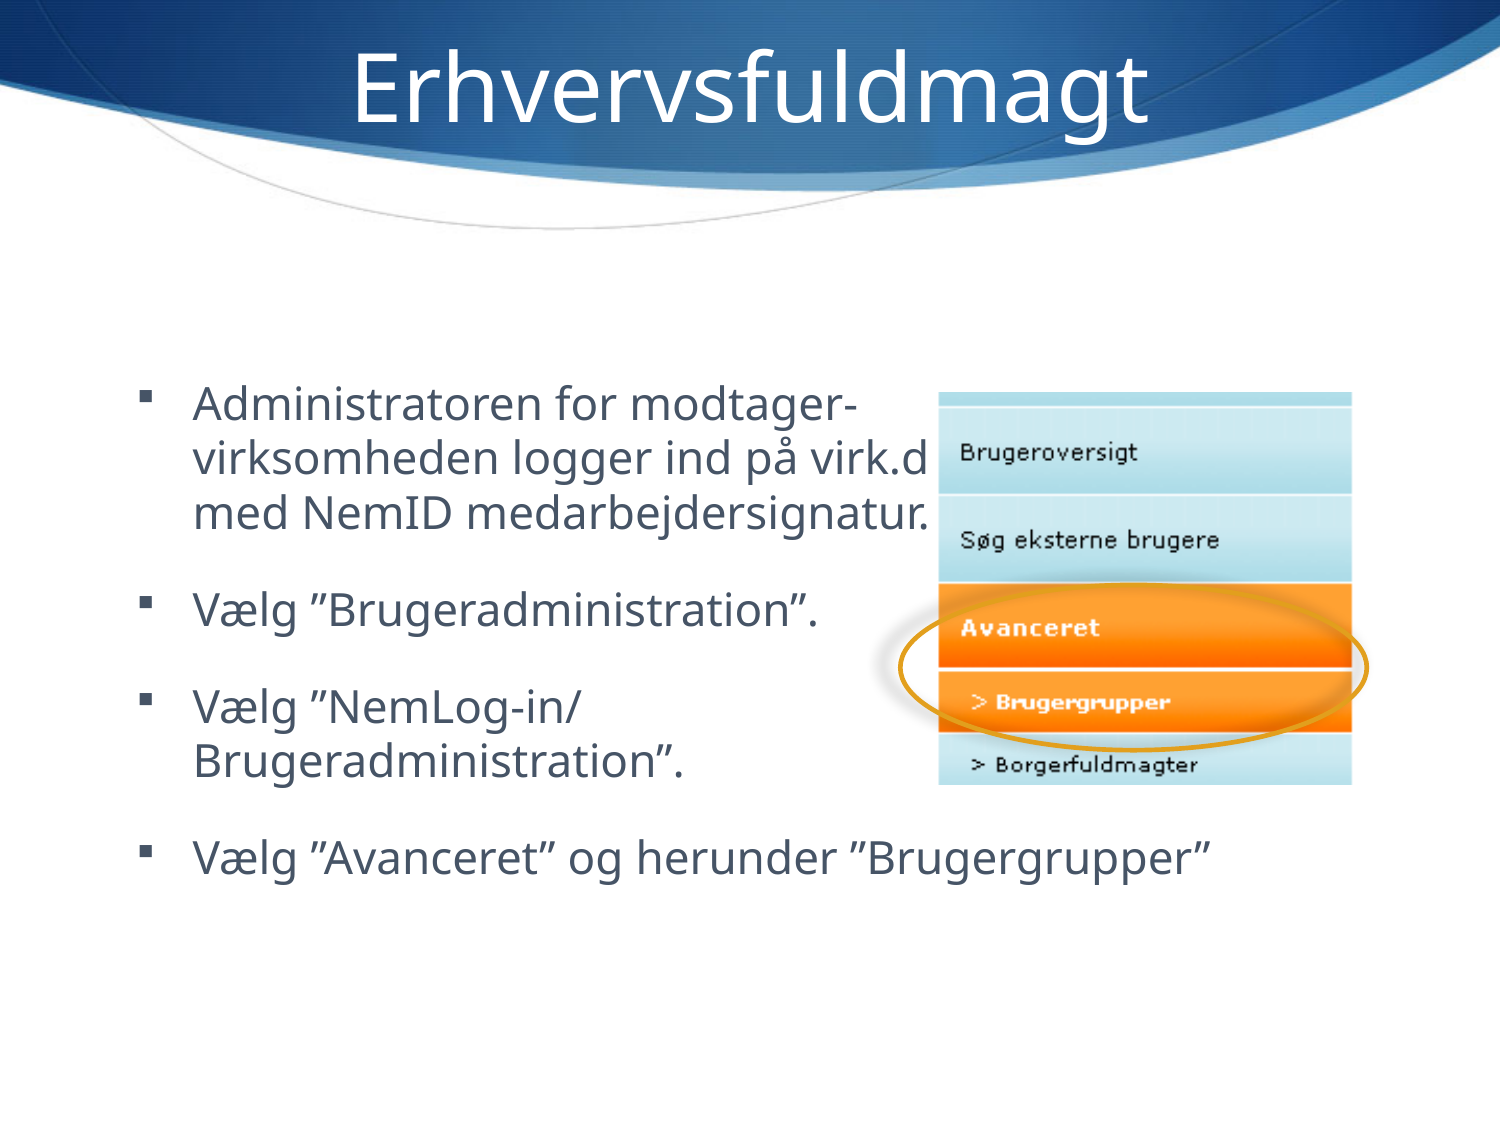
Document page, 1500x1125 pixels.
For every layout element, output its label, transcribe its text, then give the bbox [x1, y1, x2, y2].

list Administratoren for modtager- virksomheden logger ind på virk.dk med NemID medarbejdersignatur. Vælg ”Brugeradministration”. Vælg ”NemLog-in/ Brugeradministration”. Vælg ”Avanceret” og herunder ”Brugergrupper” [121, 270, 1379, 990]
picture [0, 0, 1500, 1125]
text_box [899, 647, 906, 688]
title Erhvervsfuldmagt [75, 0, 1425, 178]
